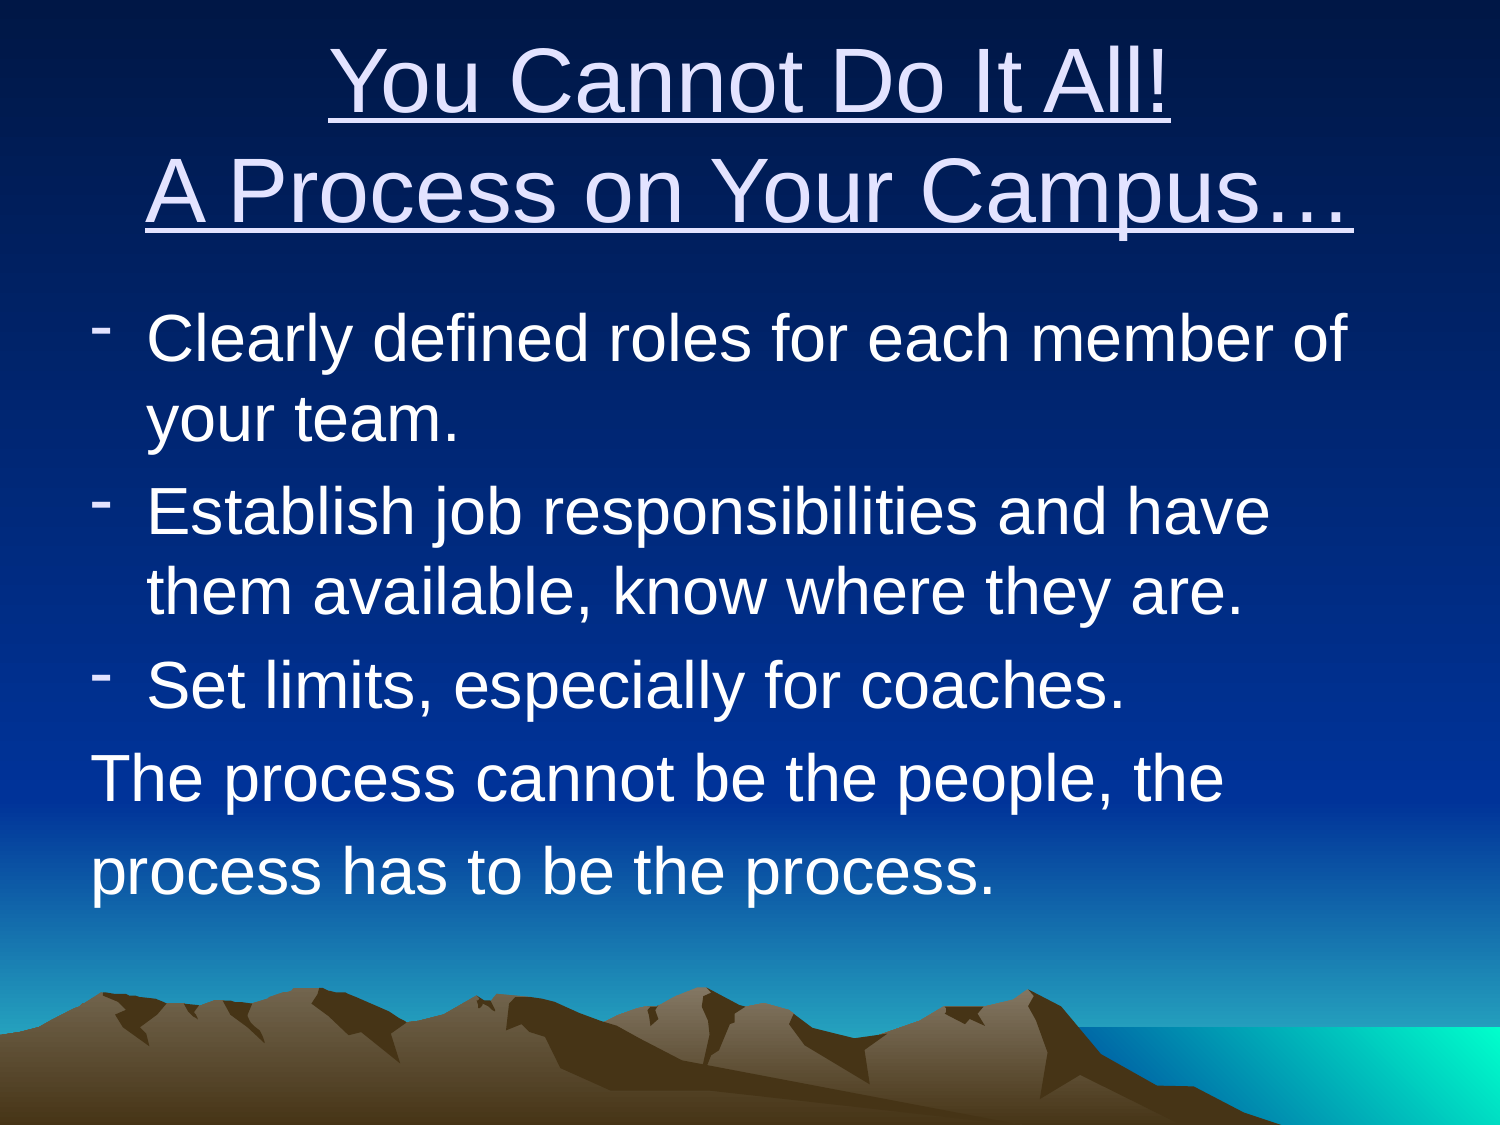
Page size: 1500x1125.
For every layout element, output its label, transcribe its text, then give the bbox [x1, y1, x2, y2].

title You Cannot Do It All! A Process on Your Campus… [74, 37, 1426, 226]
list Clearly defined roles for each member of your team. Establish job responsibilities and have them available, know where they are. Set limits, especially for coaches. The process cannot be the people, the process has to be the process. [74, 287, 1426, 1026]
